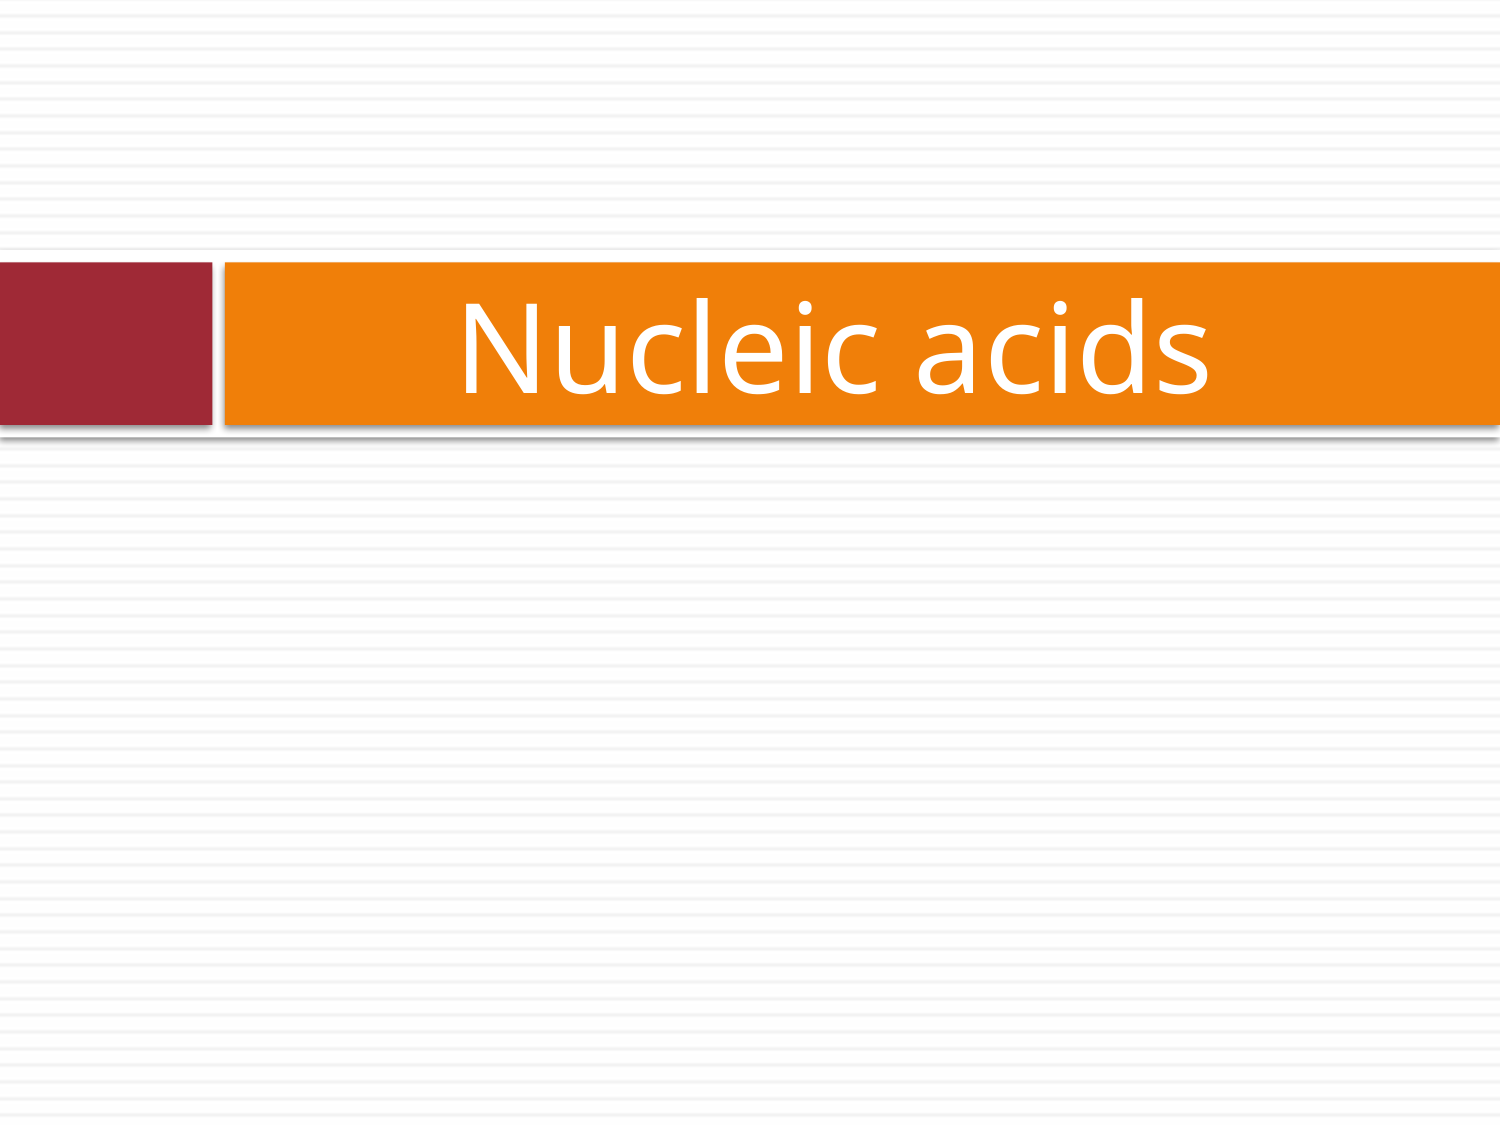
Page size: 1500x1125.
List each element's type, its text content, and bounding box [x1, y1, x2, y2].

title Nucleic acids [225, 262, 1475, 425]
